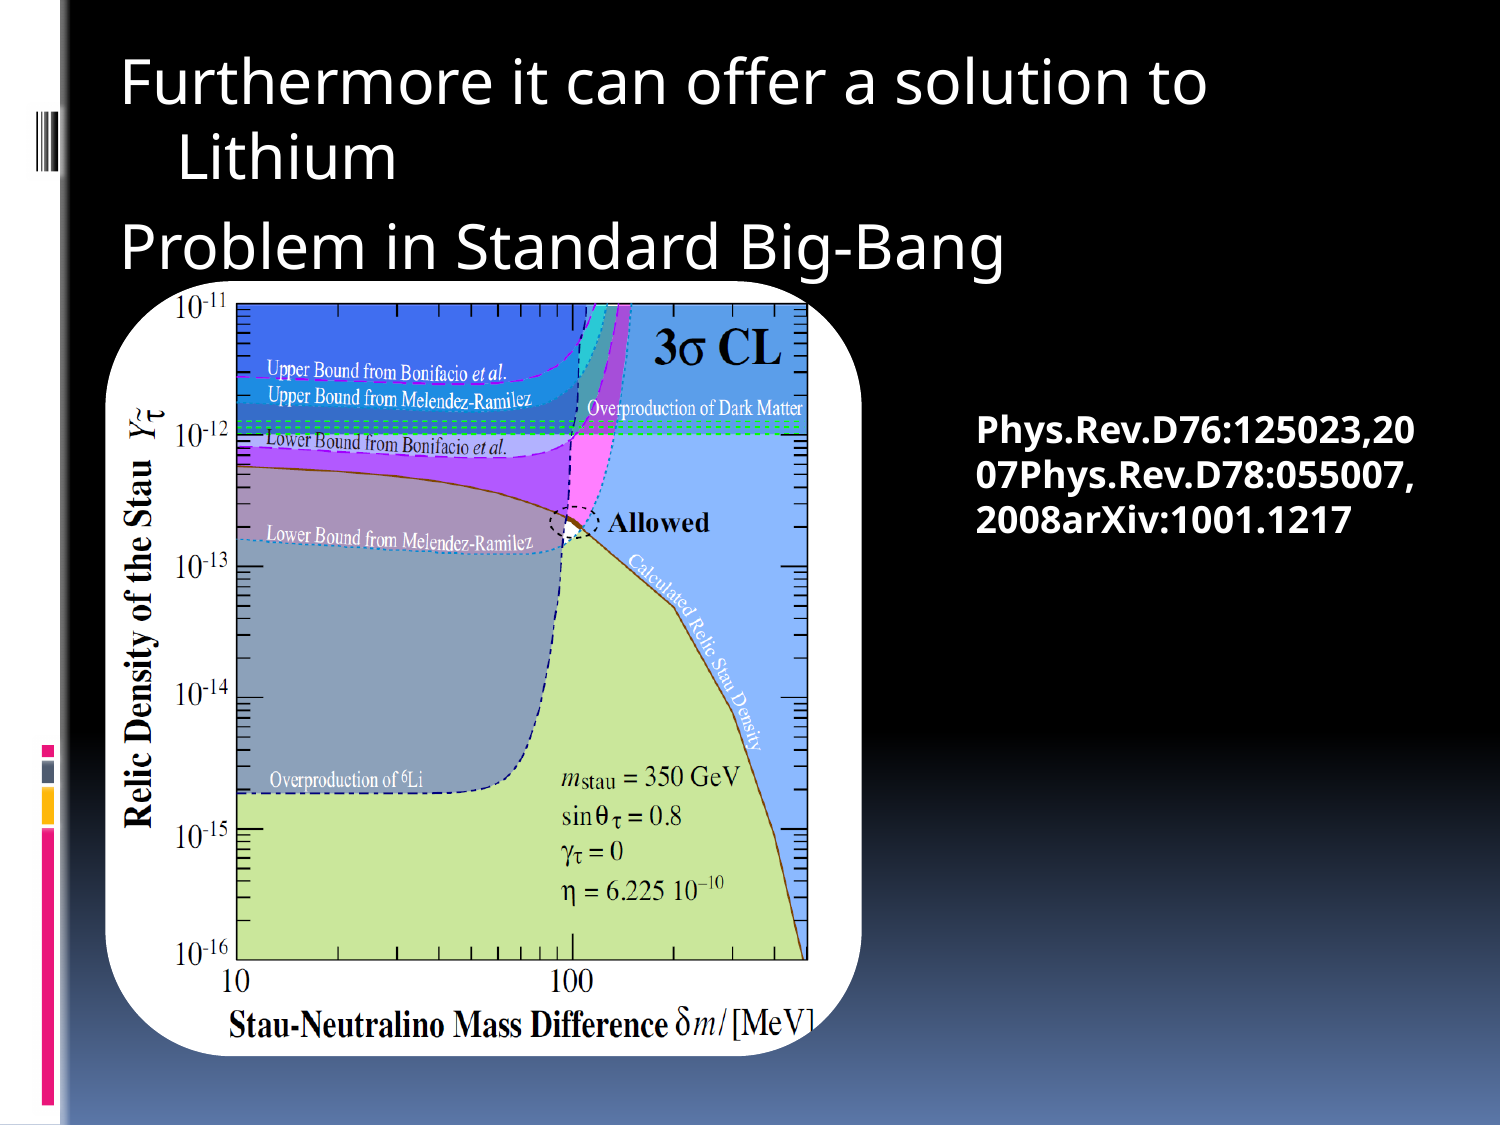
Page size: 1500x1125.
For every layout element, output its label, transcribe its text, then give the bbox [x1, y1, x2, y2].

picture [104, 280, 863, 1057]
list Furthermore it can offer a solution to Lithium Problem in Standard Big-Bang Nucleosynthesis [93, 35, 1369, 270]
text_box Phys.Rev.D76:125023,2007Phys.Rev.D78:055007,2008arXiv:1001.1217 [960, 398, 1442, 549]
